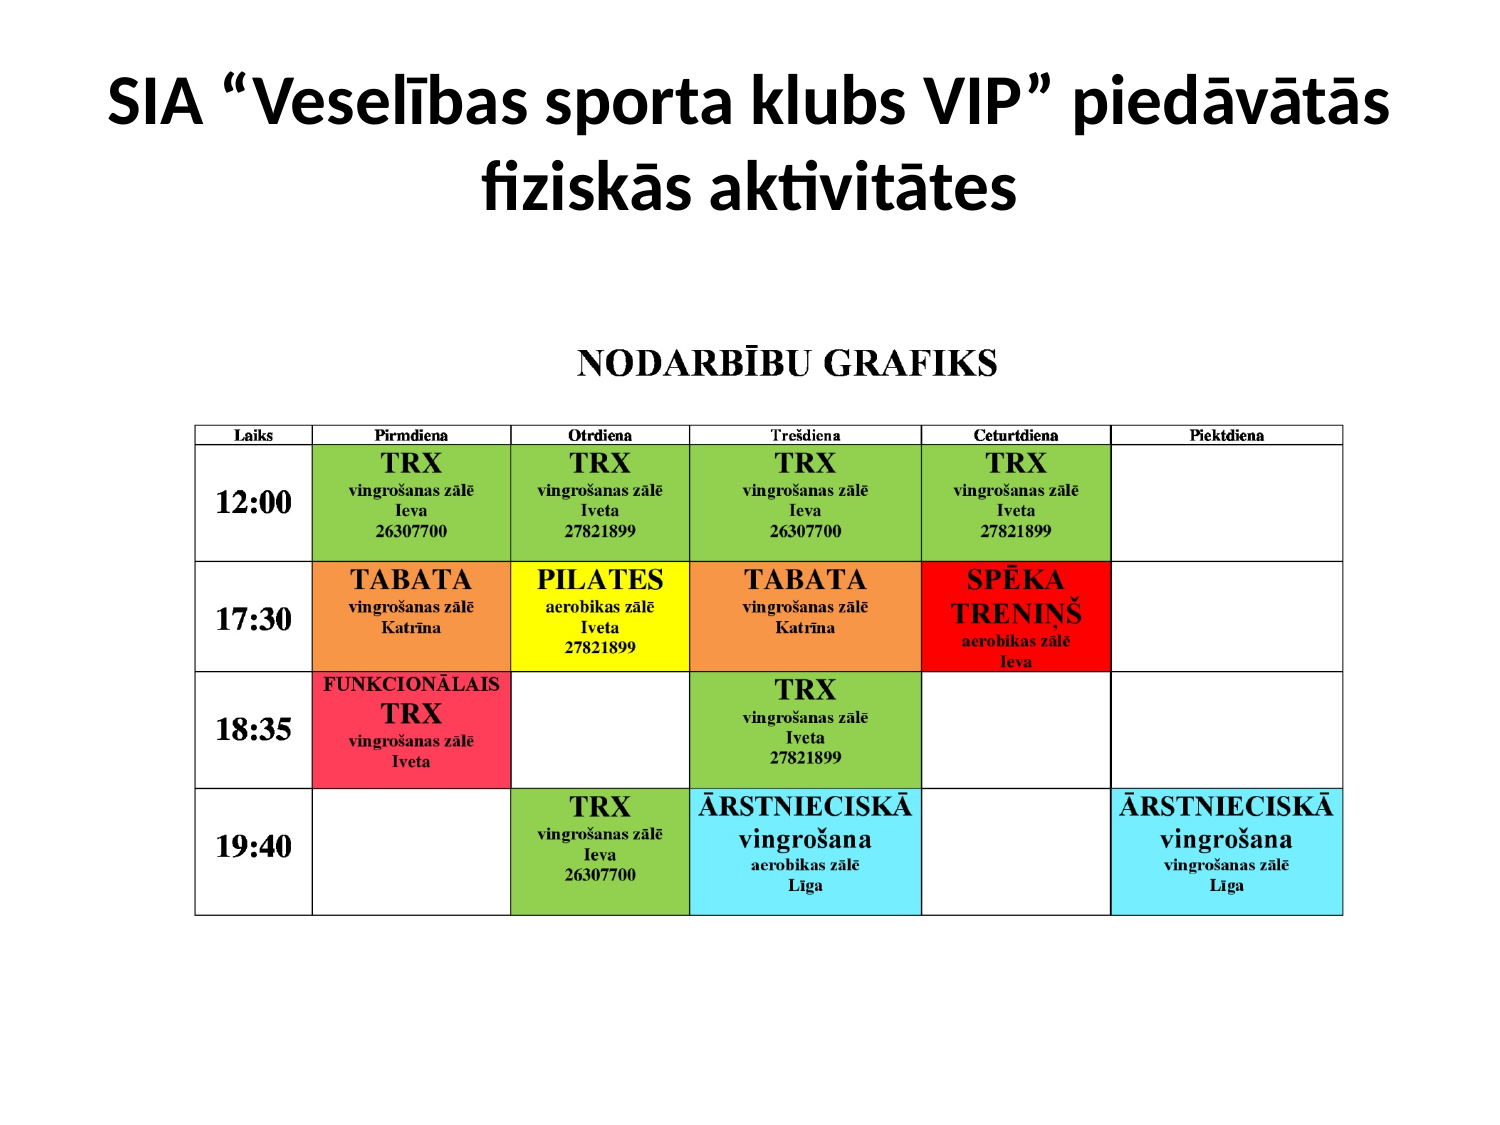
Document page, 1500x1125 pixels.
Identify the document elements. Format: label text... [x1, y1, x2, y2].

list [162, 240, 1413, 1125]
title SIA “Veselības sporta klubs VIP” piedāvātās fiziskās aktivitātes [75, 45, 1425, 233]
